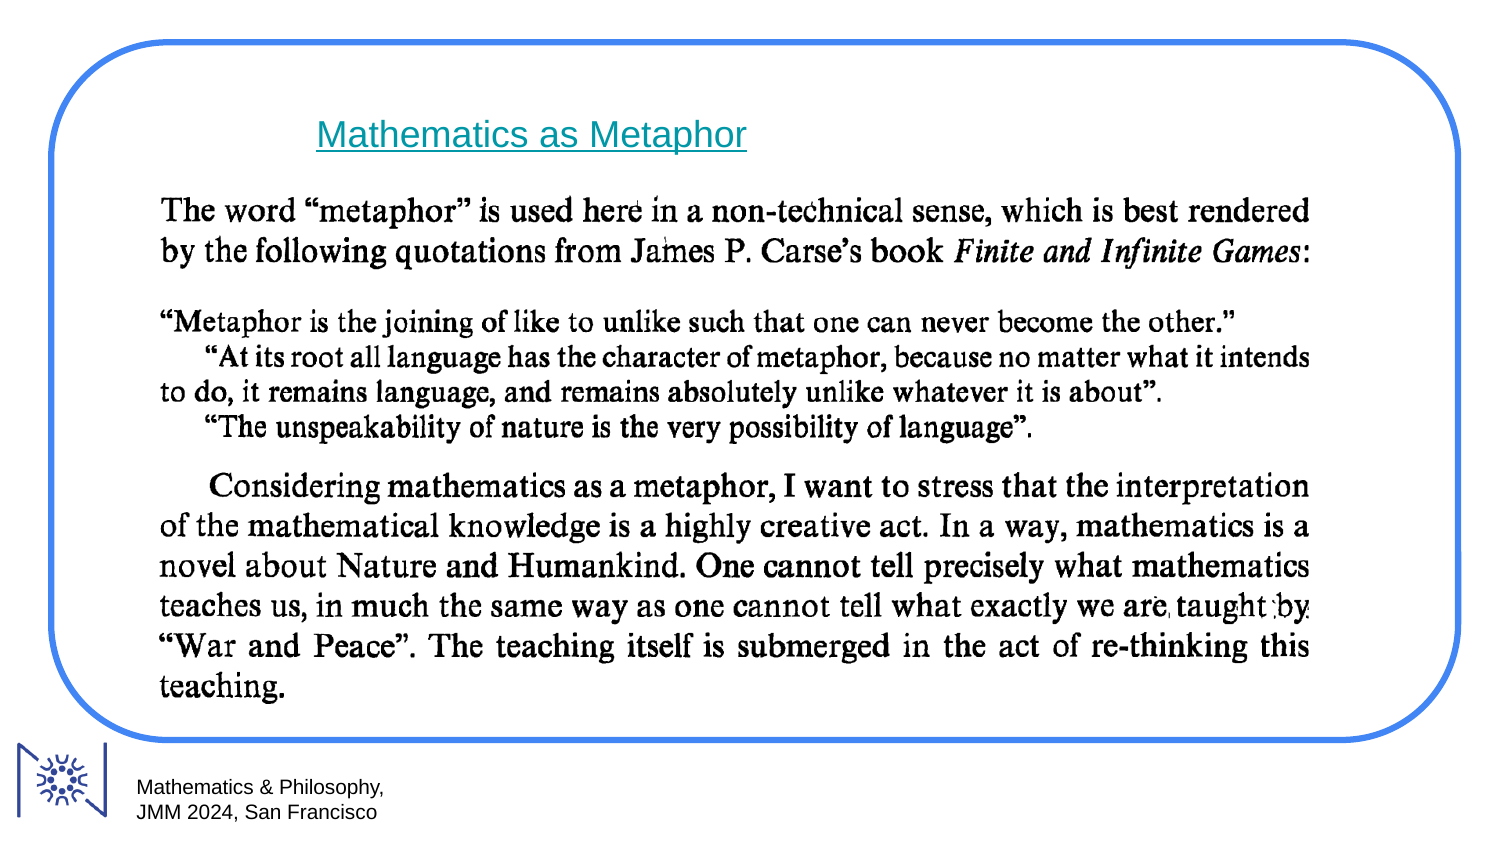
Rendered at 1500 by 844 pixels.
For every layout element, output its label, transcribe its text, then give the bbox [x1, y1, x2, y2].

picture [0, 721, 123, 844]
text_box Mathematics as Metaphor [301, 88, 953, 158]
text_box Mathematics & Philosophy, JMM 2024, San Francisco [127, 758, 448, 828]
text_box [51, 42, 1459, 741]
picture [125, 159, 1336, 710]
